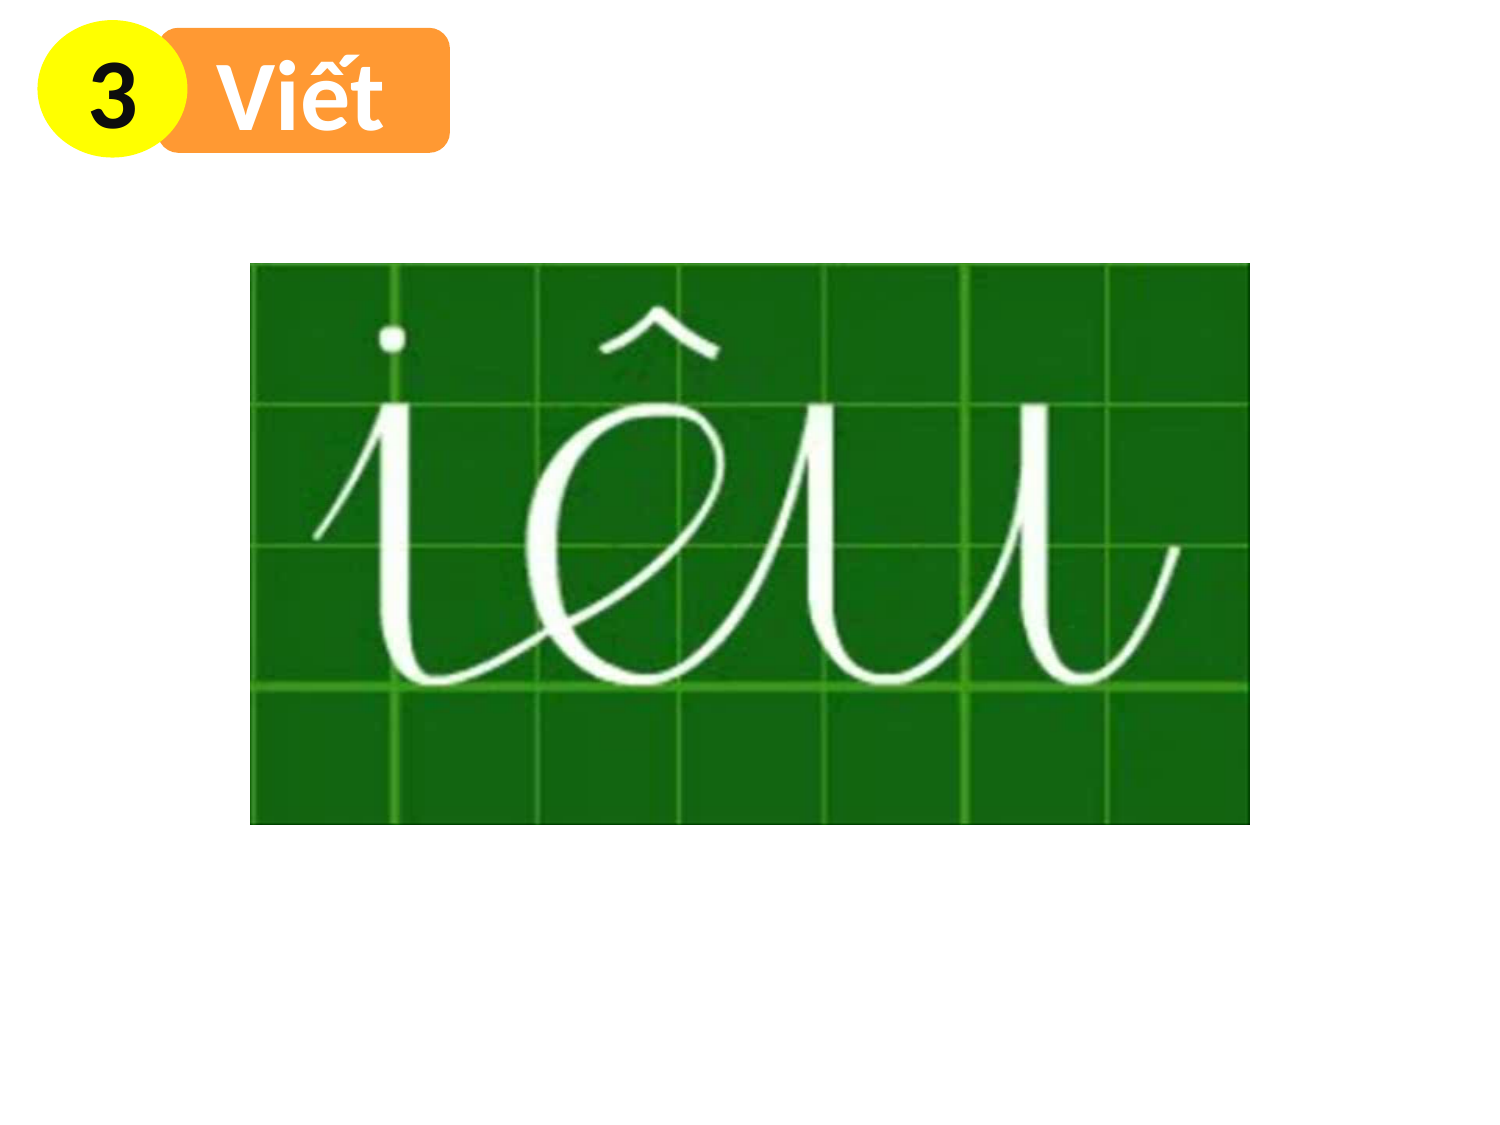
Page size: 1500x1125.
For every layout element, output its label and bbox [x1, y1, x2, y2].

text_box [37, 19, 451, 158]
text_box [249, 262, 1251, 826]
